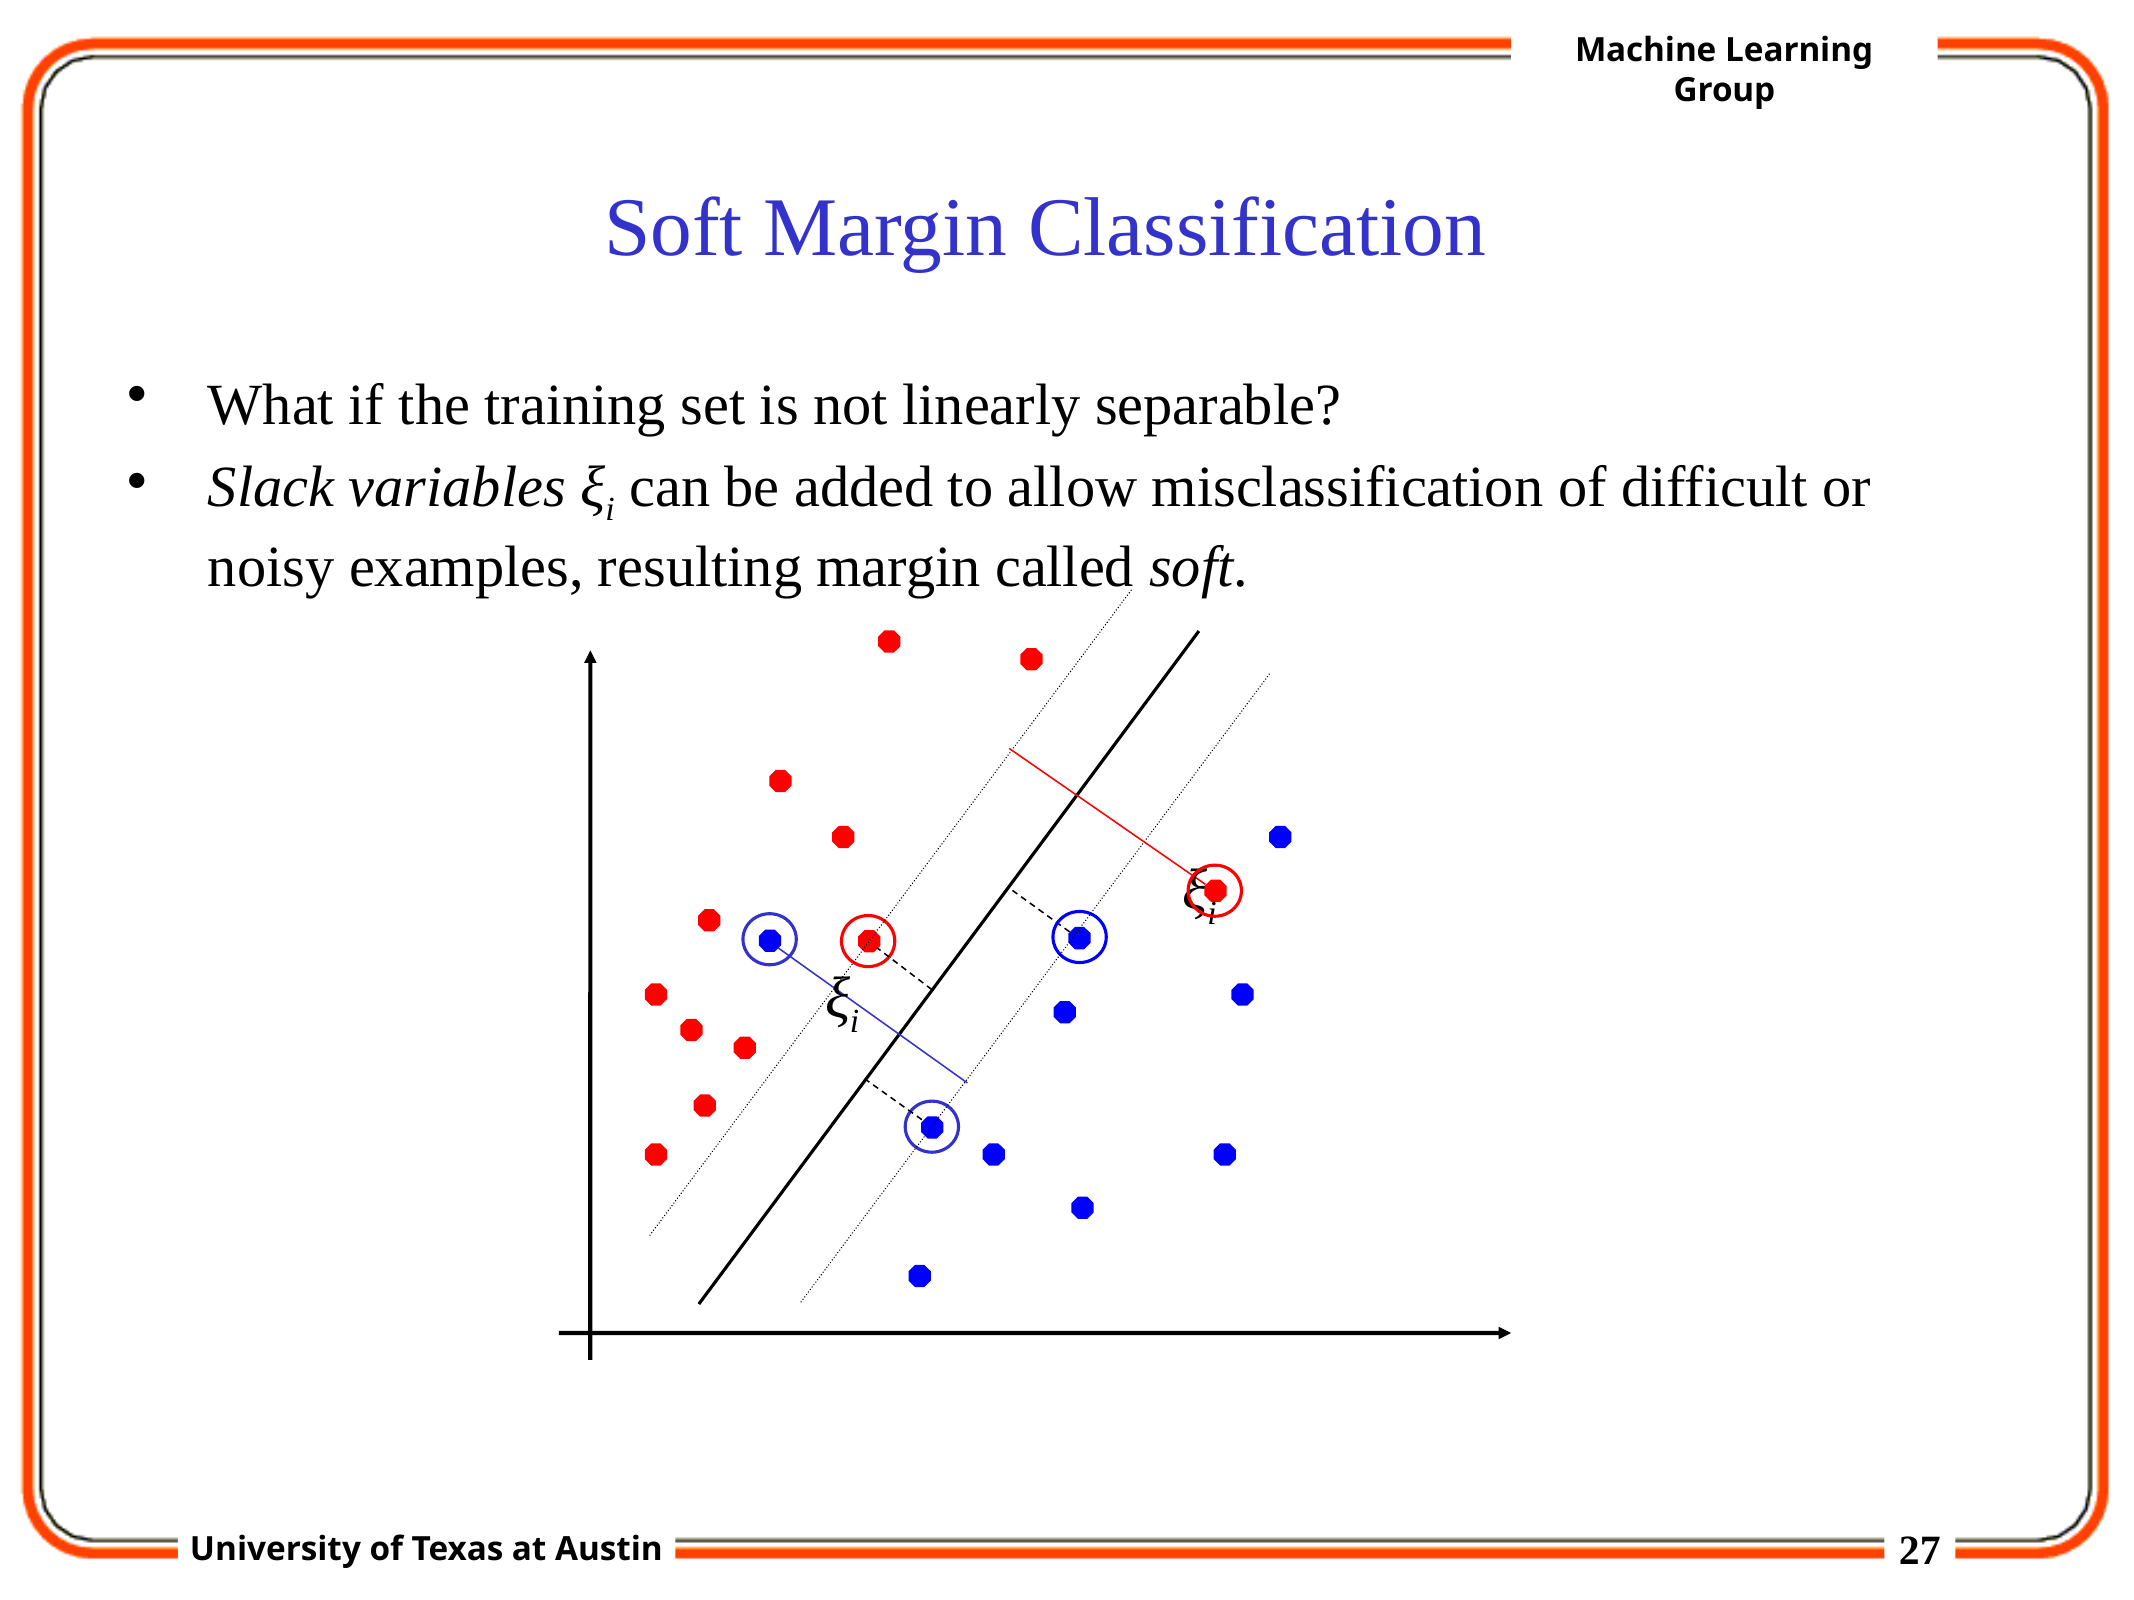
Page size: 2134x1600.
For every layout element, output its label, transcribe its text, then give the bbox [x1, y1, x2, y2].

text_box [1054, 1001, 1076, 1023]
text_box [742, 913, 797, 965]
text_box [1232, 984, 1253, 1005]
text_box [1188, 865, 1242, 917]
text_box [878, 631, 900, 652]
text_box [841, 915, 895, 948]
text_box [645, 984, 667, 1005]
text_box [694, 1095, 716, 1116]
text_box [983, 1144, 1005, 1165]
text_box [1021, 648, 1042, 670]
text_box ξi [759, 948, 925, 1050]
text_box [909, 1265, 931, 1287]
text_box ξi [1117, 840, 1282, 942]
text_box [770, 770, 791, 792]
text_box [832, 826, 854, 848]
picture [1938, 35, 2116, 1566]
text_box [1052, 911, 1107, 963]
picture [676, 1529, 1884, 1566]
text_box [1214, 1144, 1236, 1165]
text_box [698, 909, 720, 931]
text_box [1072, 1197, 1093, 1219]
picture [17, 35, 1511, 1566]
text_box [558, 1326, 1512, 1340]
title Soft Margin Classification [159, 88, 1974, 355]
text_box [1269, 826, 1291, 848]
text_box [681, 1019, 702, 1041]
text_box [734, 1037, 756, 1059]
text_box [905, 1101, 959, 1153]
text_box [584, 650, 597, 1332]
list What if the training set is not linearly separable? Slack variables ξi can be added to allow misclassification of difficult or noisy examples, resulting margin called soft. [106, 355, 2027, 1529]
text_box [645, 1144, 667, 1165]
